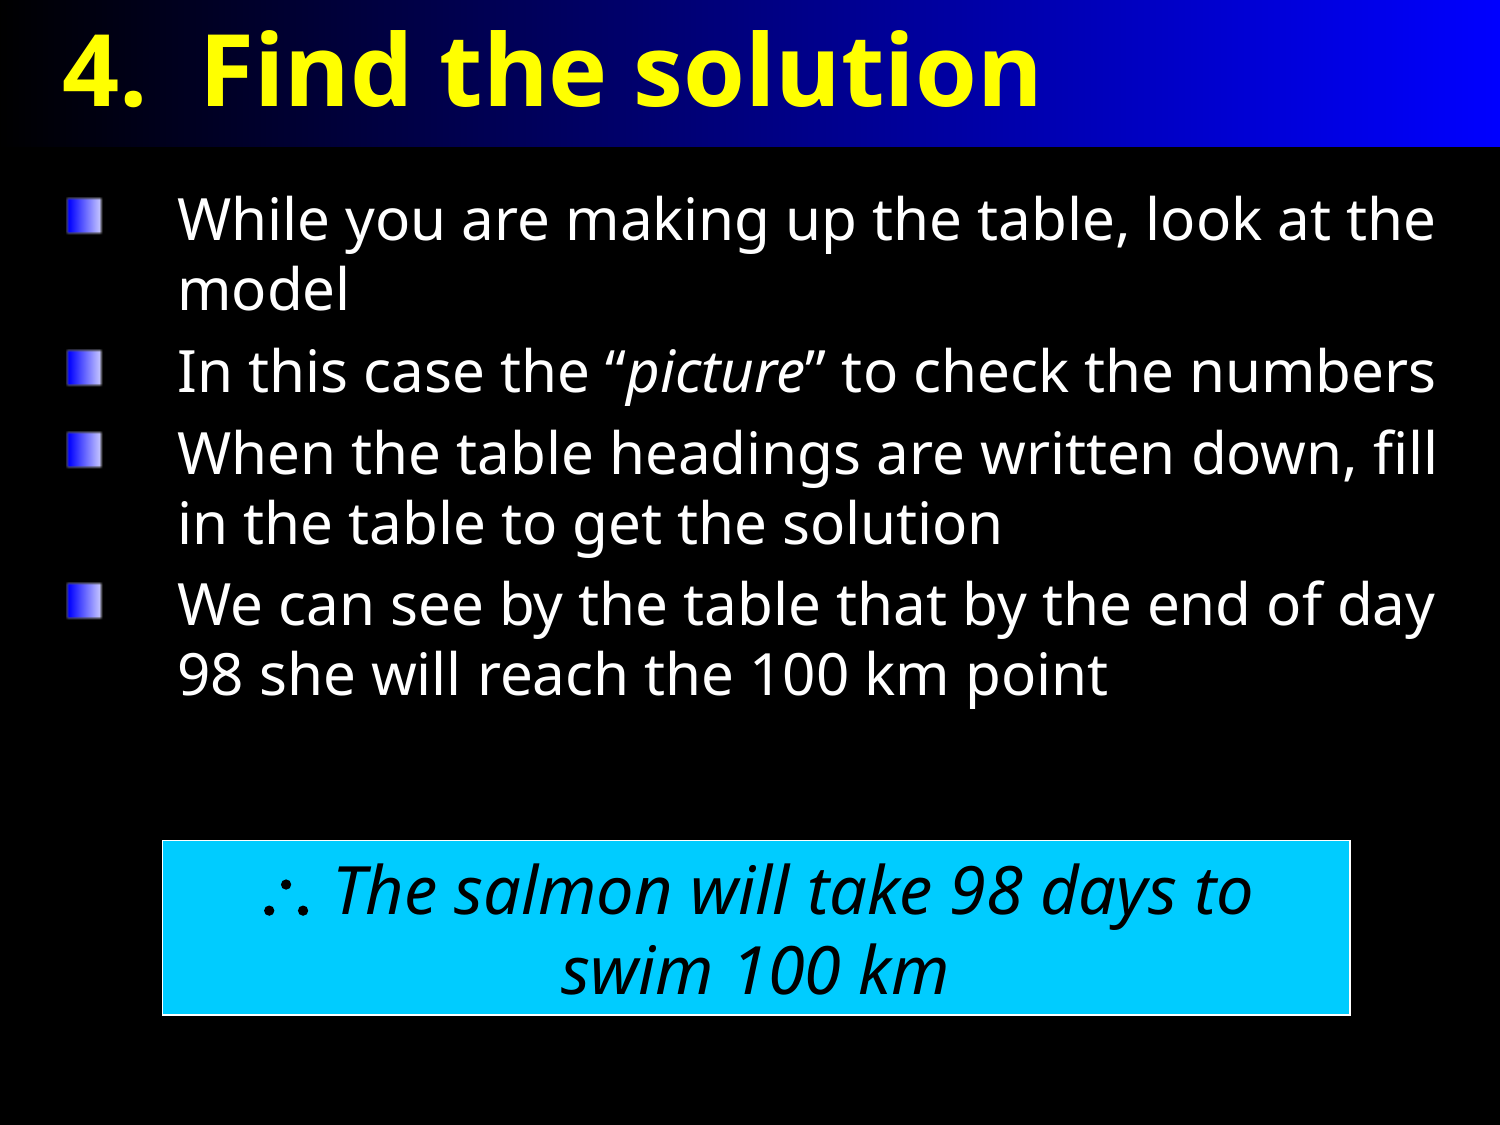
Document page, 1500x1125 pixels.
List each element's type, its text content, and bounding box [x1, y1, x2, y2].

list While you are making up the table, look at the model In this case the “picture” to check the numbers When the table headings are written down, fill in the table to get the solution We can see by the table that by the end of day 98 she will reach the 100 km point [50, 174, 1500, 850]
title Find the solution [0, 0, 1500, 147]
picture [65, 581, 106, 623]
picture [65, 348, 106, 390]
picture [65, 430, 106, 472]
picture [65, 196, 106, 238]
text_box  The salmon will take 98 days to swim 100 km [162, 840, 1350, 1016]
